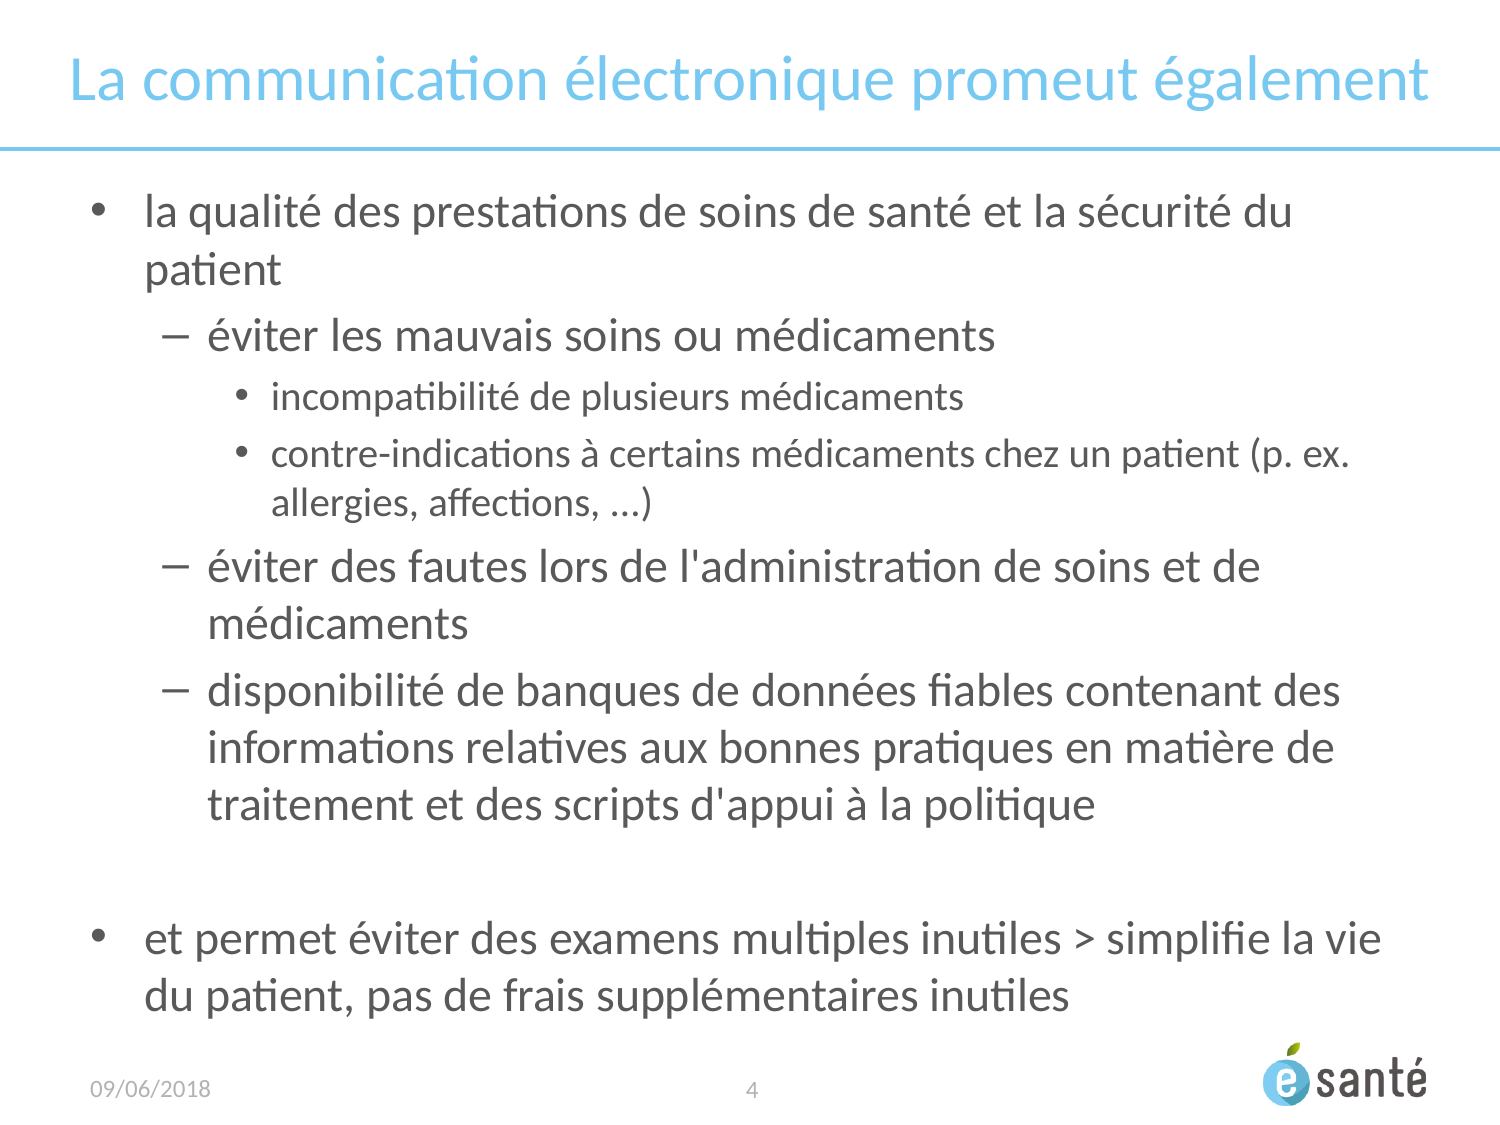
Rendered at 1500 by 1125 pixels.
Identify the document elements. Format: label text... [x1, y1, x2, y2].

title La communication électronique promeut également [0, 0, 1500, 149]
picture [1234, 1034, 1477, 1125]
list la qualité des prestations de soins de santé et la sécurité du patient éviter les mauvais soins ou médicaments incompatibilité de plusieurs médicaments contre-indications à certains médicaments chez un patient (p. ex. allergies, affections, ...) éviter des fautes lors de l'administration de soins et de médicaments disponibilité de banques de données fiables contenant des informations relatives aux bonnes pratiques en matière de traitement et des scripts d'appui à la politique et permet éviter des examens multiples inutiles > simplifie la vie du patient, pas de frais supplémentaires inutiles [75, 172, 1425, 1035]
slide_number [75, 1057, 425, 1118]
slide_number 4 [577, 1058, 928, 1119]
